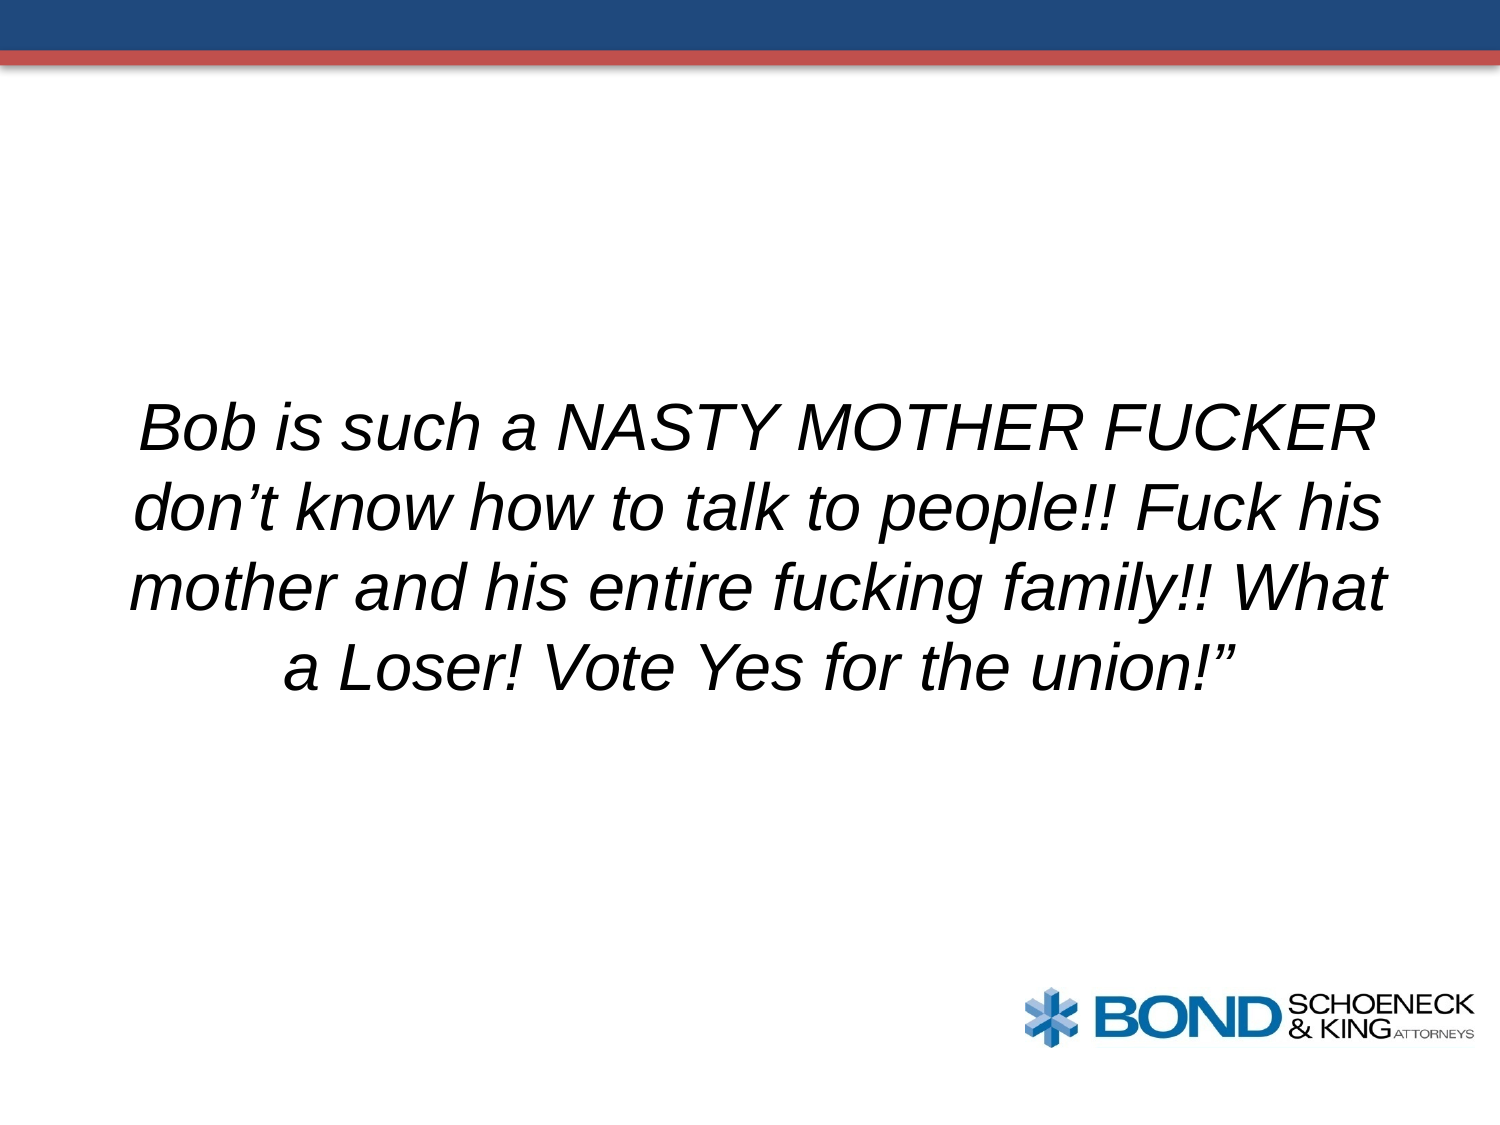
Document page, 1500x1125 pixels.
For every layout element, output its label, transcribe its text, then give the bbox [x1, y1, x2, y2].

list Bob is such a NASTY MOTHER FUCKER don’t know how to talk to people!! Fuck his mother and his entire fucking family!! What a Loser! Vote Yes for the union!” [74, 299, 1426, 976]
picture [1025, 987, 1475, 1048]
